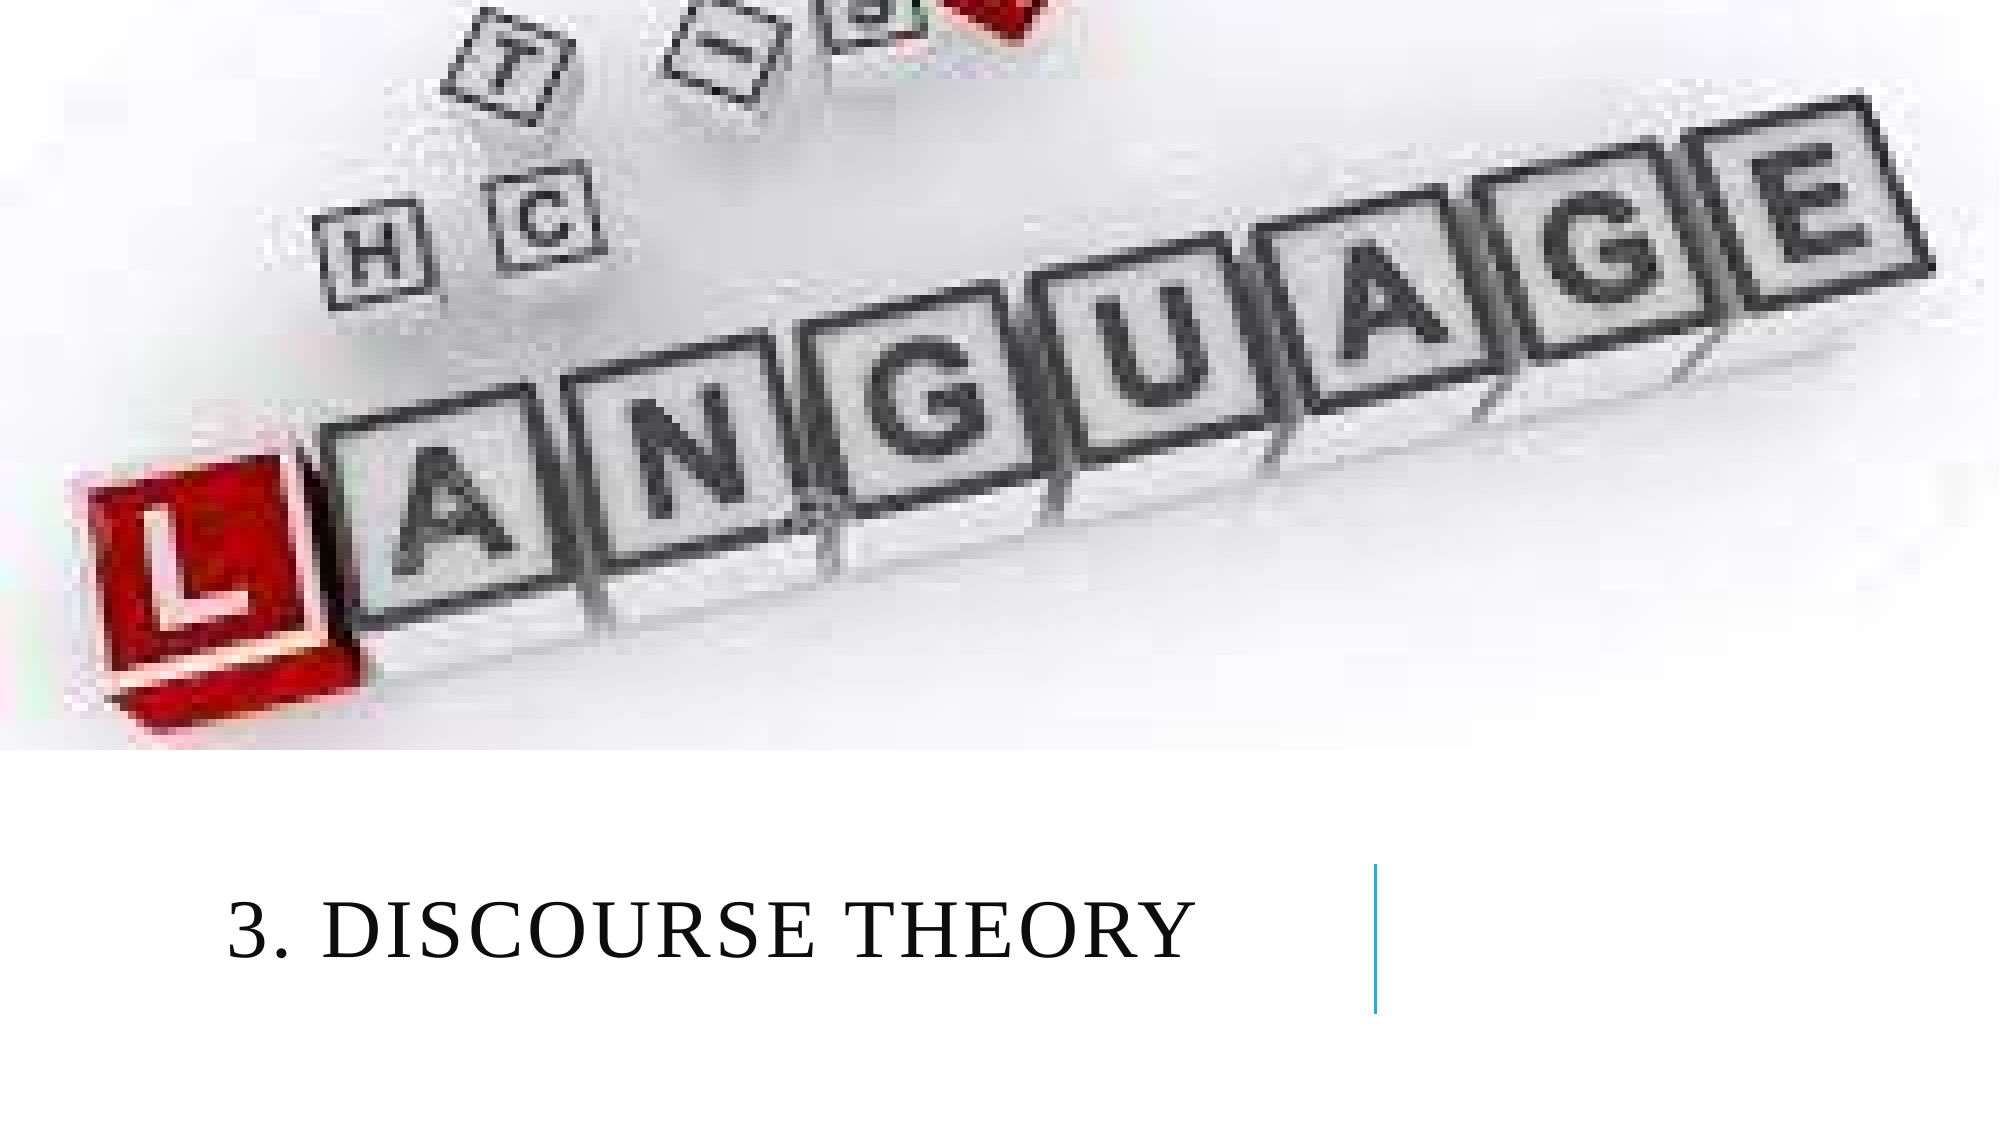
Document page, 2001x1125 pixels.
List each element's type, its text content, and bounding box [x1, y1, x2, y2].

title 3. Discourse Theory [75, 813, 1350, 1054]
picture [0, 0, 2000, 751]
